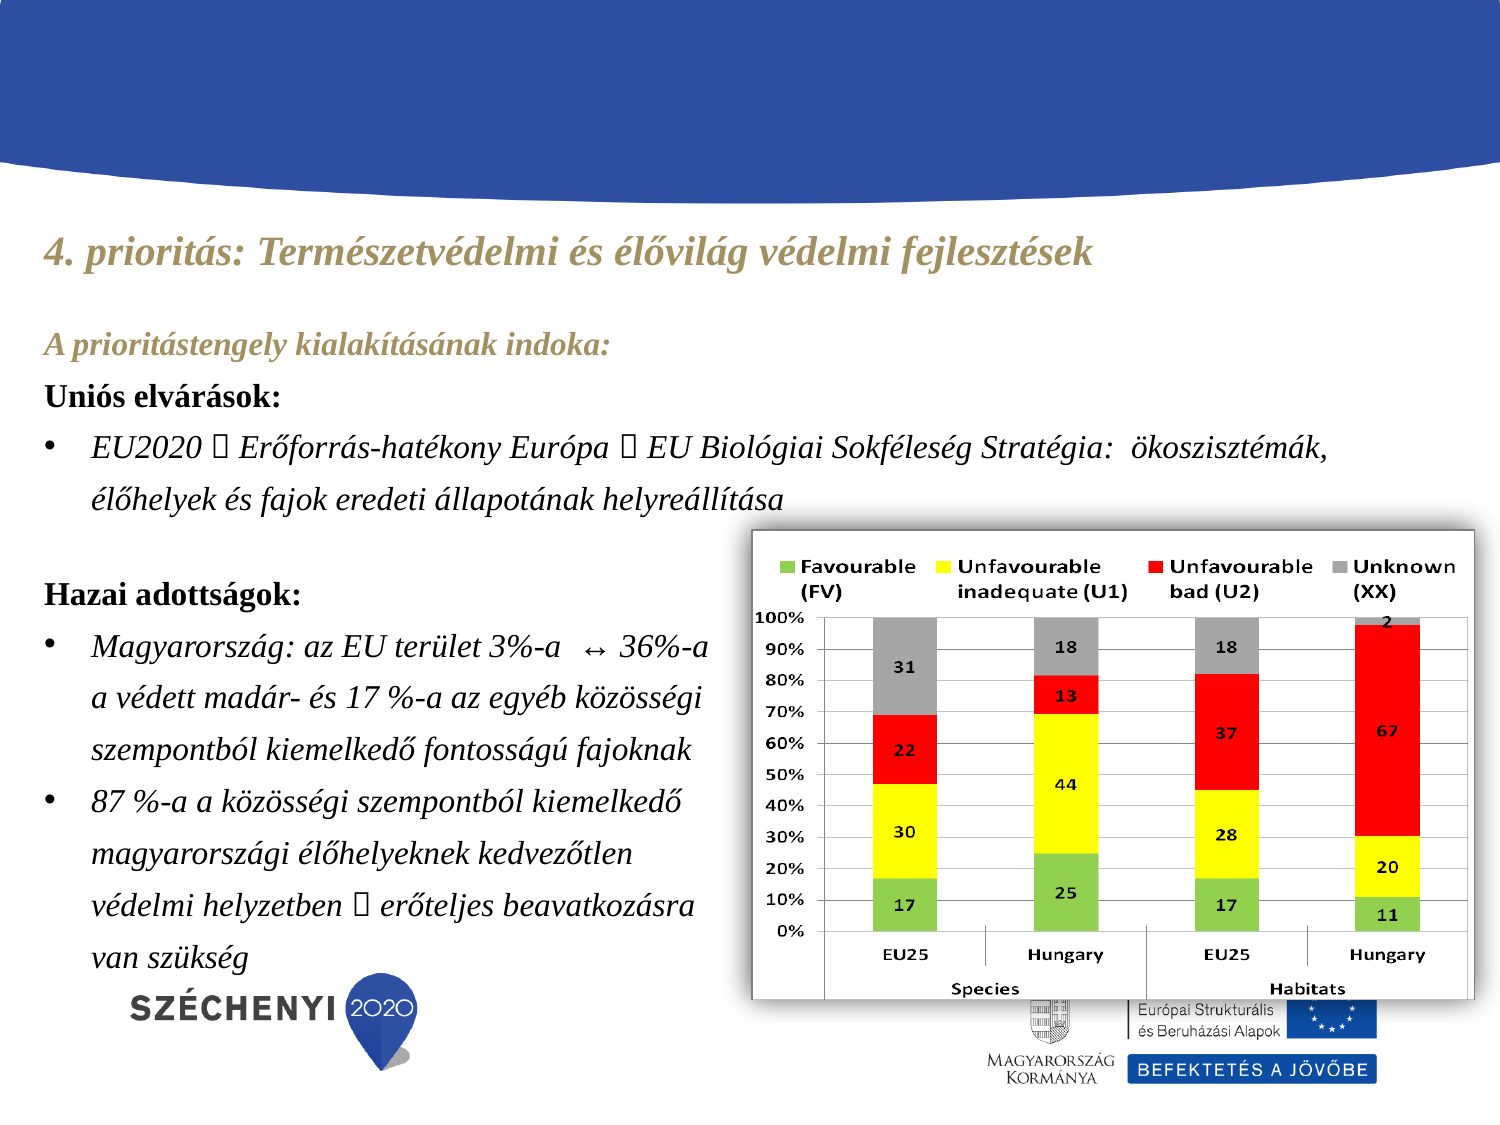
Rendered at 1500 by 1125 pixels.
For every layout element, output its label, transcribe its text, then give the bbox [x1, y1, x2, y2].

picture [0, 0, 1500, 1125]
text_box 4. prioritás: Természetvédelmi és élővilág védelmi fejlesztések [29, 196, 1436, 282]
text_box A prioritástengely kialakításának indoka: Uniós elvárások: EU2020  Erőforrás-hatékony Európa  EU Biológiai Sokféleség Stratégia: ökoszisztémák, élőhelyek és fajok eredeti állapotának helyreállítása [29, 302, 1453, 525]
text_box Hazai adottságok: Magyarország: az EU terület 3%-a ↔ 36%-a a védett madár- és 17 %-a az egyéb közösségi szempontból kiemelkedő fontosságú fajoknak 87 %-a a közösségi szempontból kiemelkedő magyarországi élőhelyeknek kedvezőtlen védelmi helyzetben  erőteljes beavatkozásra van szükség [29, 552, 727, 983]
